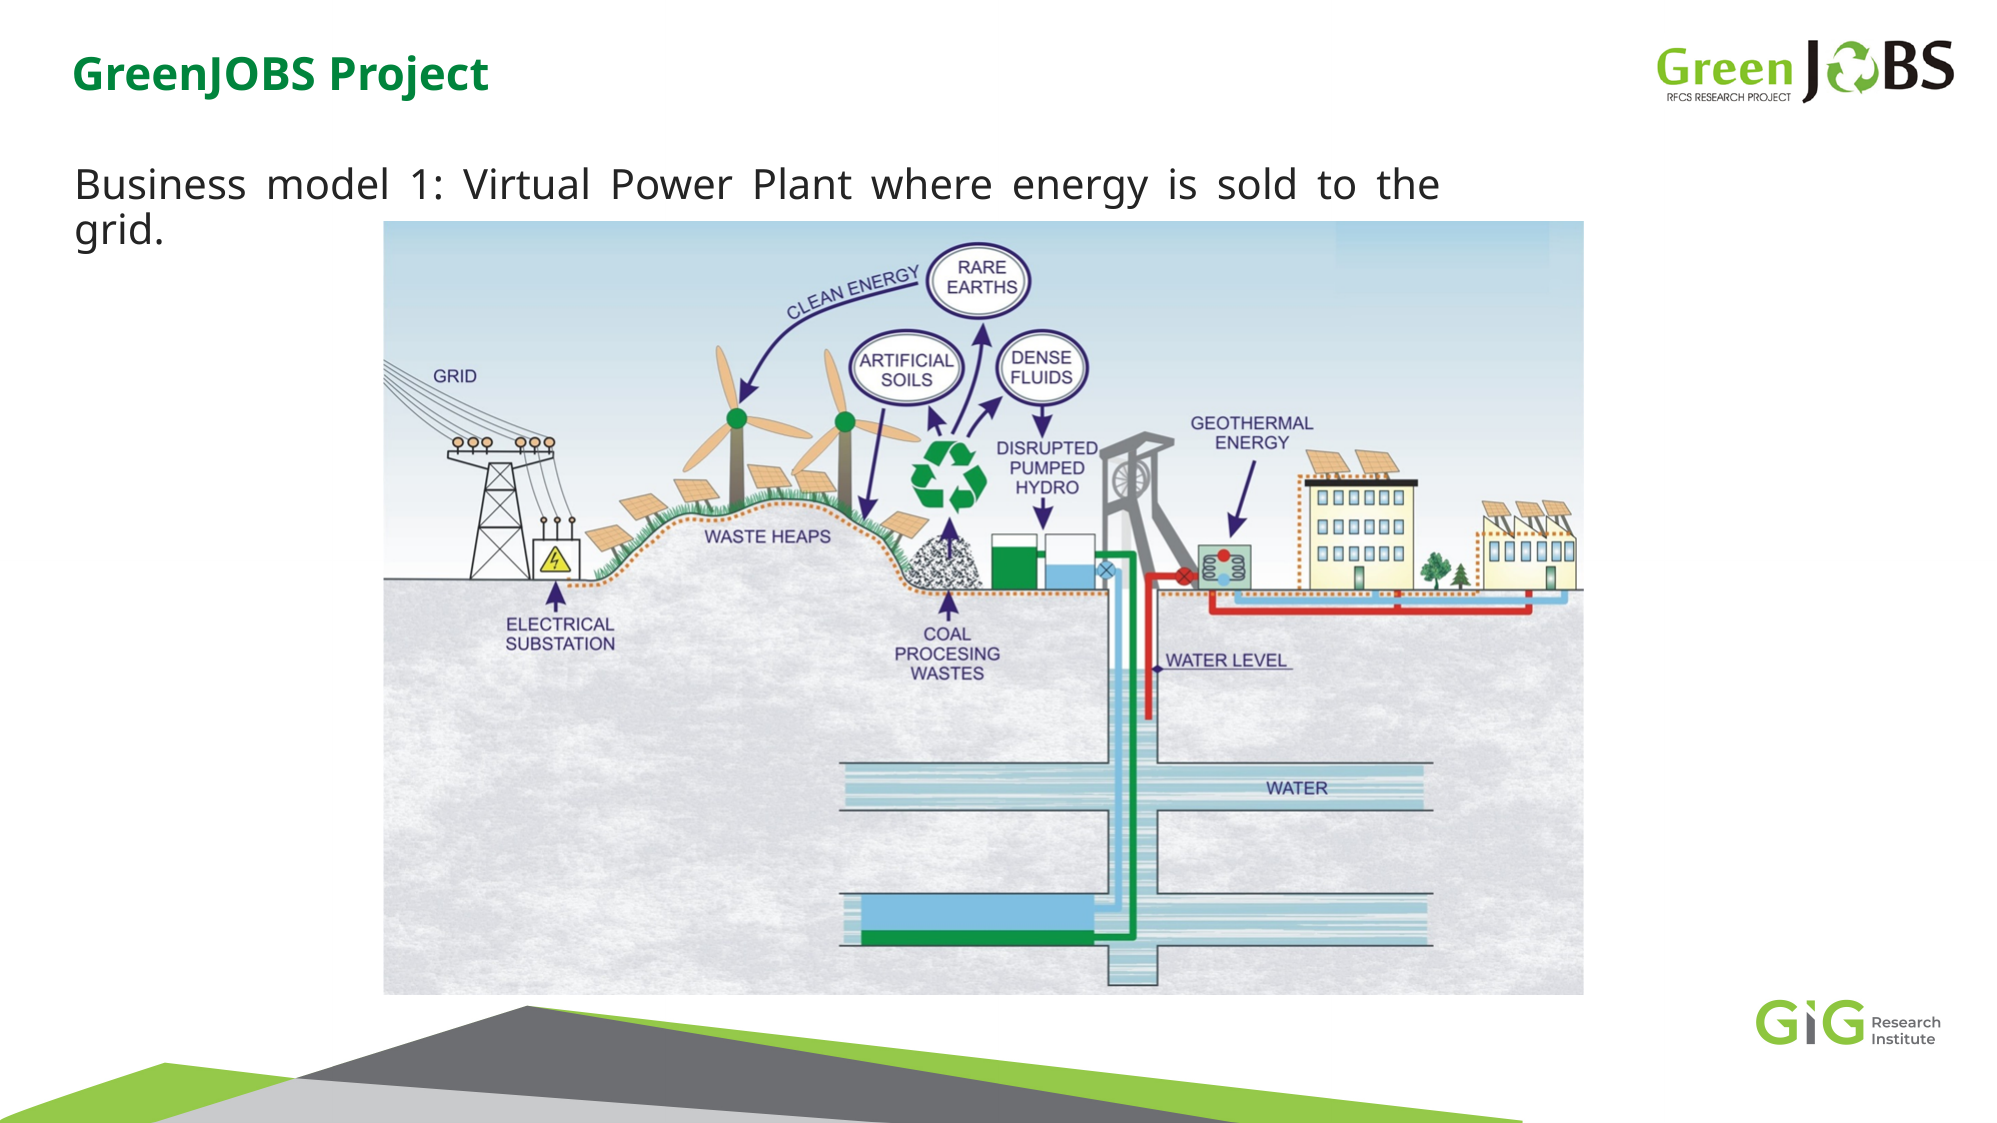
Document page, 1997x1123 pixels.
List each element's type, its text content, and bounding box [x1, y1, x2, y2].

text_box GreenJOBS Project [56, 36, 1485, 107]
text_box Business model 1: Virtual Power Plant where energy is sold to the grid. [66, 155, 1449, 995]
picture [0, 0, 1997, 1123]
